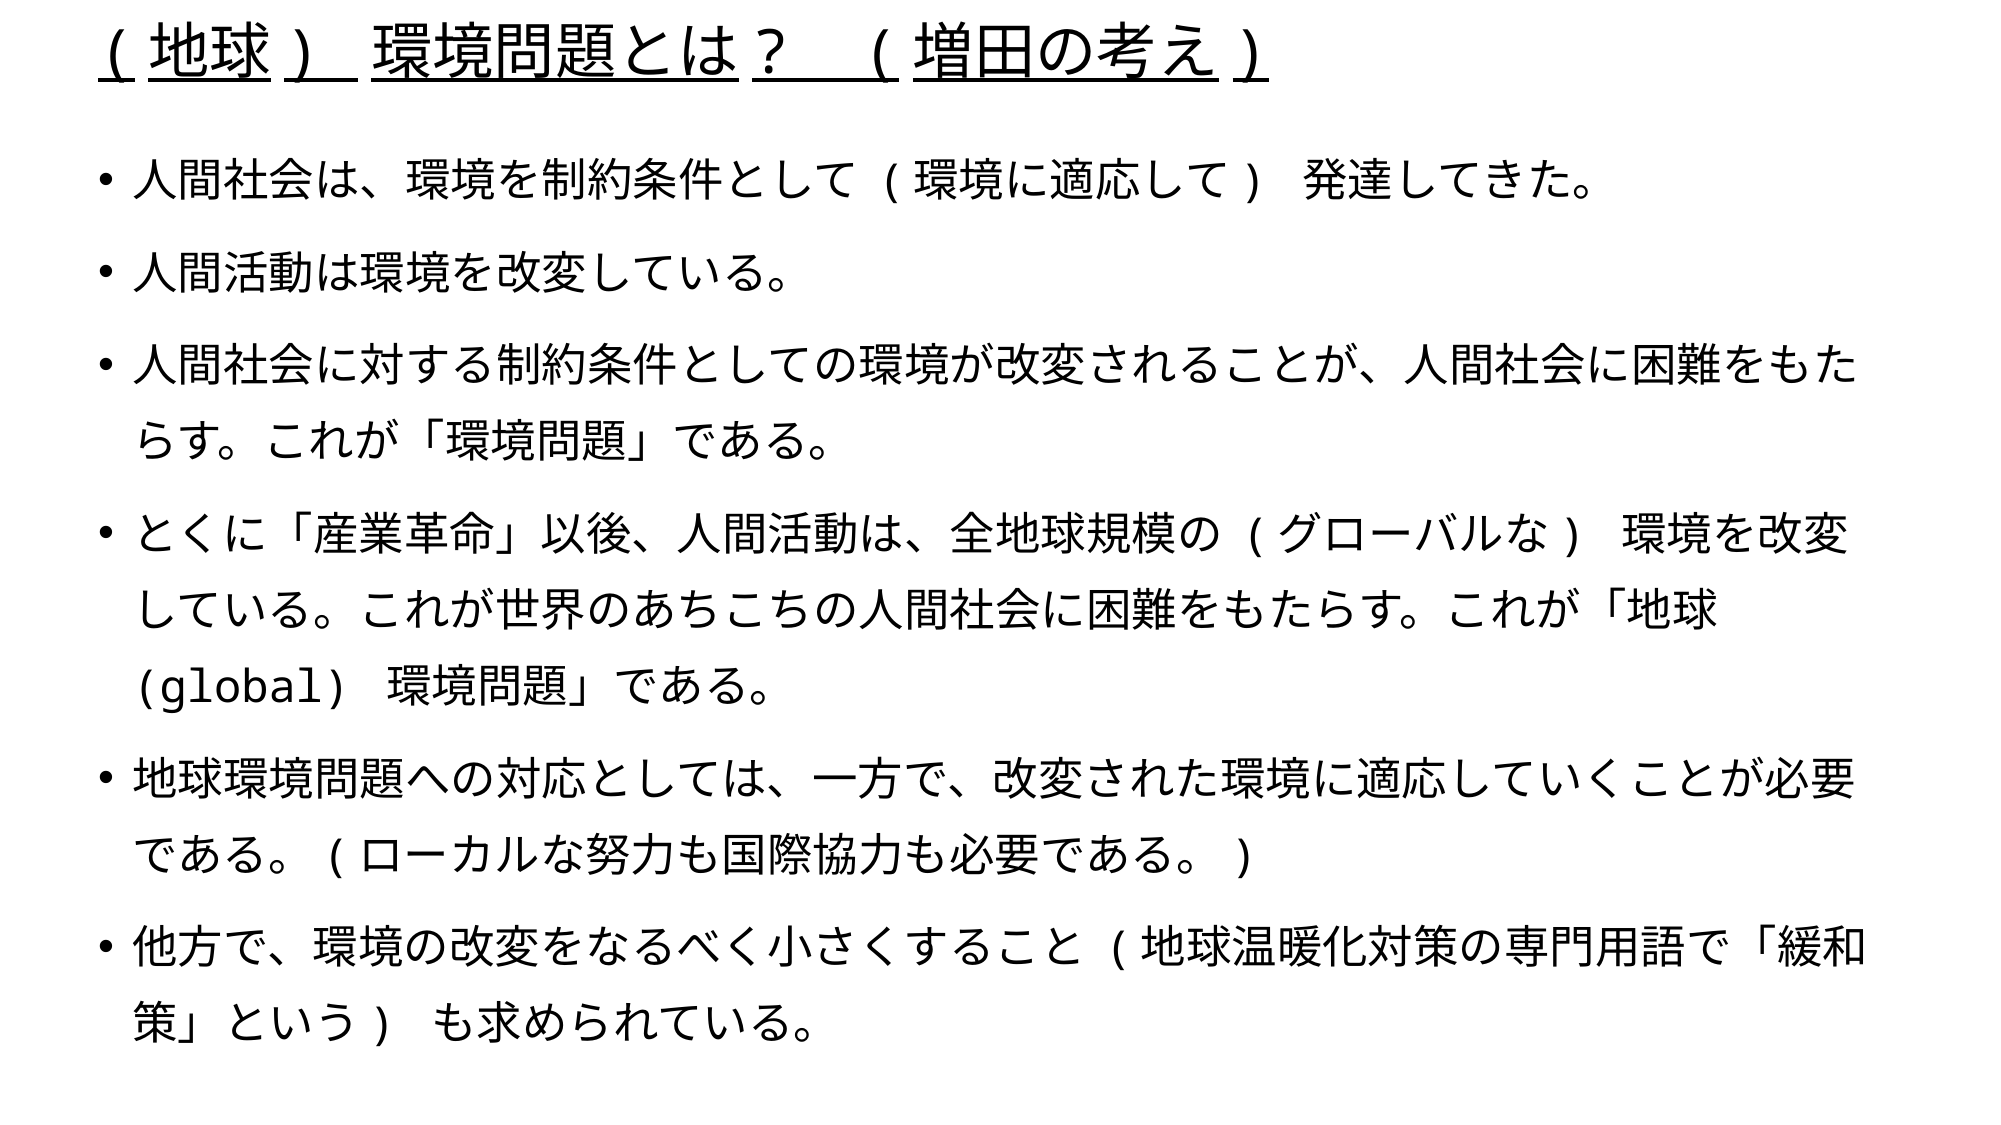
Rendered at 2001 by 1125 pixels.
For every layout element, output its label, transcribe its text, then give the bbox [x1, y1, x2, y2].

list 人間社会は、環境を制約条件として (環境に適応して) 発達してきた。 人間活動は環境を改変している。 人間社会に対する制約条件としての環境が改変されることが、人間社会に困難をもたらす。これが「環境問題」である。 とくに「産業革命」以後、人間活動は、全地球規模の (グローバルな) 環境を改変している。これが世界のあちこちの人間社会に困難をもたらす。これが「地球 (global) 環境問題」である。 地球環境問題への対応としては、一方で、改変された環境に適応していくことが必要である。(ローカルな努力も国際協力も必要である。) 他方で、環境の改変をなるべく小さくすること (地球温暖化対策の専門用語で「緩和策」という) も求められている。 [83, 122, 1900, 1062]
title (地球) 環境問題とは? (増田の考え) [83, 12, 1809, 95]
